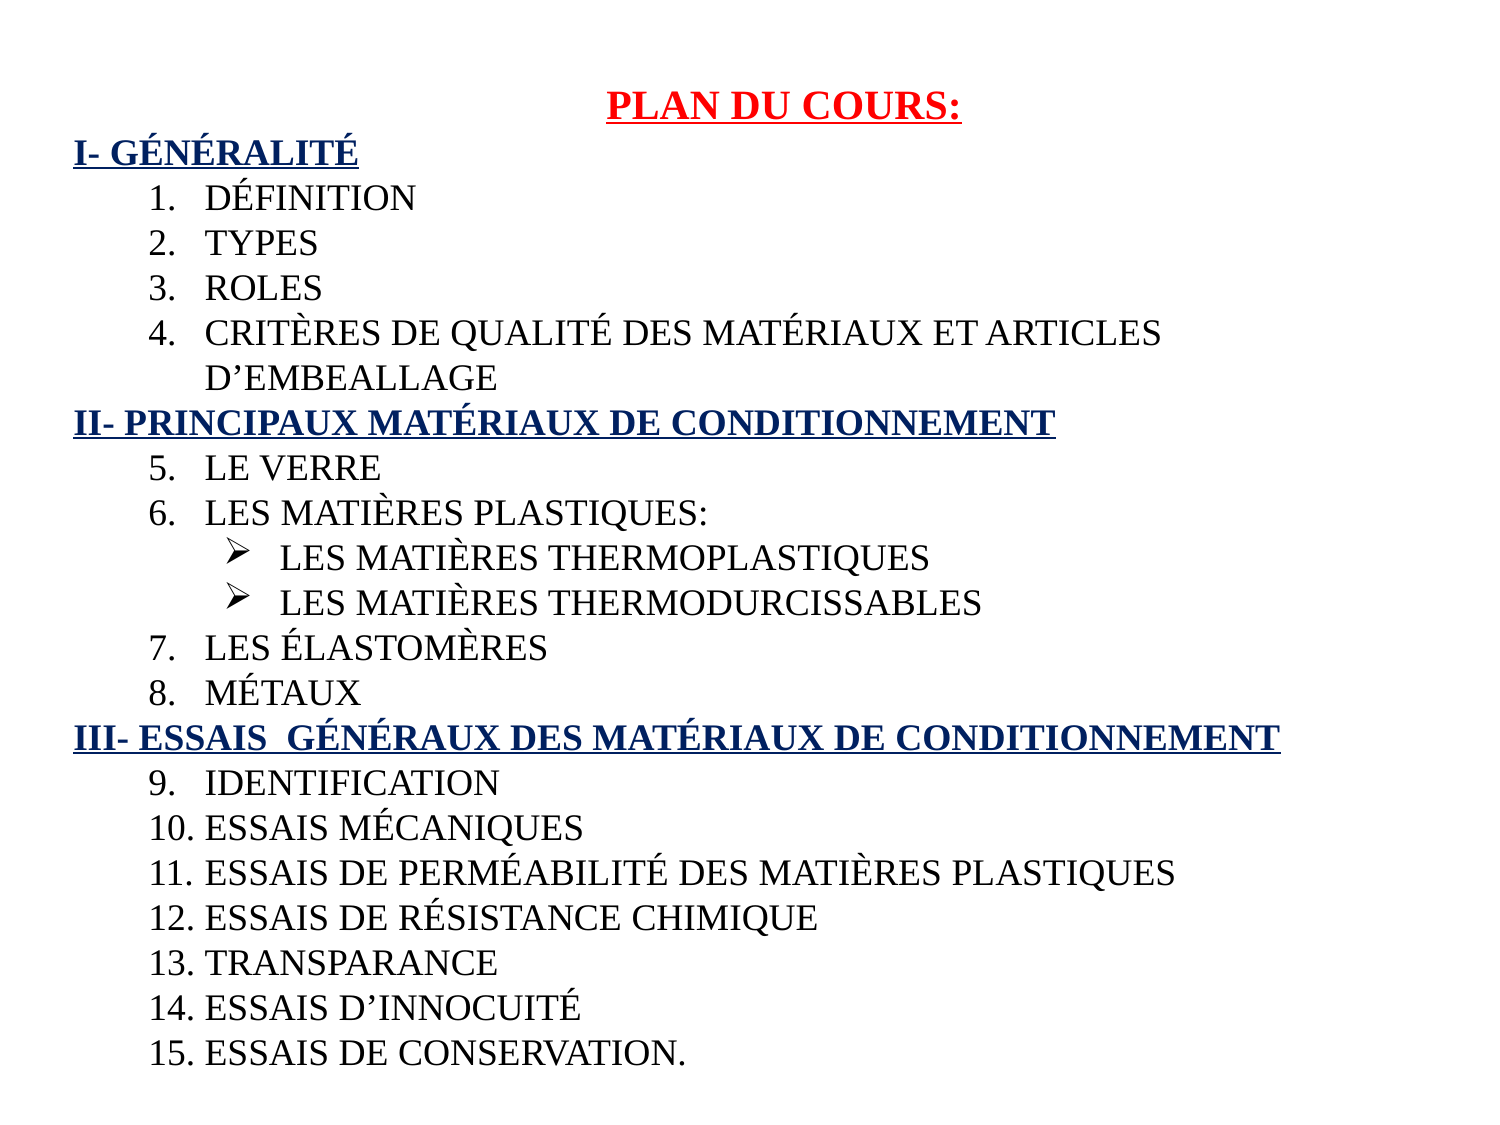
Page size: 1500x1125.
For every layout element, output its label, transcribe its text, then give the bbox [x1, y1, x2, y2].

text_box PLAN DU COURS: I- GÉNÉRALITÉ DÉFINITION TYPES ROLES CRITÈRES DE QUALITÉ DES MATÉRIAUX ET ARTICLES D’EMBEALLAGE II- PRINCIPAUX MATÉRIAUX DE CONDITIONNEMENT LE VERRE LES MATIÈRES PLASTIQUES: LES MATIÈRES THERMOPLASTIQUES LES MATIÈRES THERMODURCISSABLES LES ÉLASTOMÈRES MÉTAUX III- ESSAIS GÉNÉRAUX DES MATÉRIAUX DE CONDITIONNEMENT IDENTIFICATION ESSAIS MÉCANIQUES ESSAIS DE PERMÉABILITÉ DES MATIÈRES PLASTIQUES ESSAIS DE RÉSISTANCE CHIMIQUE TRANSPARANCE ESSAIS D’INNOCUITÉ ESSAIS DE CONSERVATION. [58, 70, 1453, 1081]
